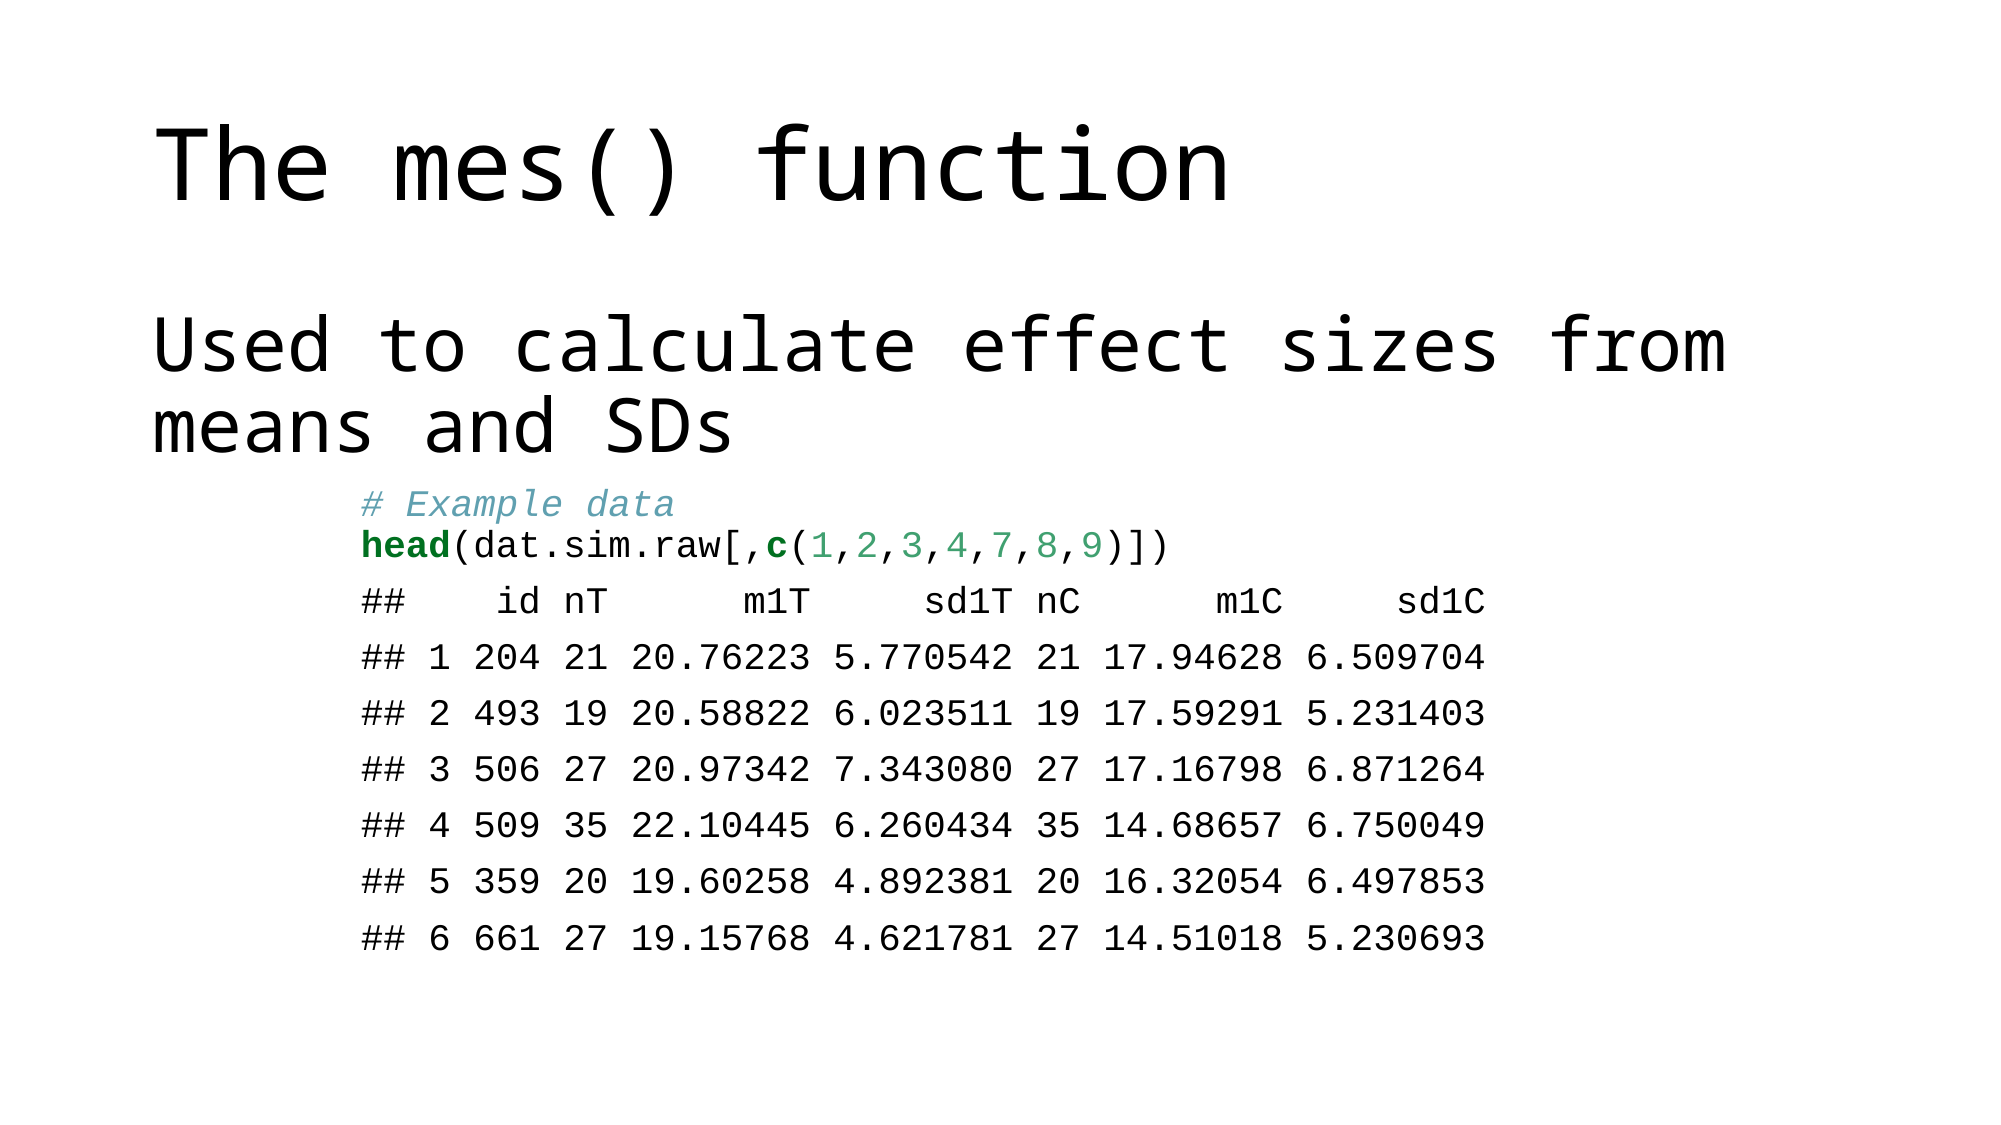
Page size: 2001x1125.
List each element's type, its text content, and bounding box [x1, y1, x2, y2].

title The mes() function [137, 59, 1863, 278]
list Used to calculate effect sizes from means and SDs # Example data head(dat.sim.raw[,c(1,2,3,4,7,8,9)]) ## id nT m1T sd1T nC m1C sd1C ## 1 204 21 20.76223 5.770542 21 17.94628 6.509704 ## 2 493 19 20.58822 6.023511 19 17.59291 5.231403 ## 3 506 27 20.97342 7.343080 27 17.16798 6.871264 ## 4 509 35 22.10445 6.260434 35 14.68657 6.750049 ## 5 359 20 19.60258 4.892381 20 16.32054 6.497853 ## 6 661 27 19.15768 4.621781 27 14.51018 5.230693 [137, 299, 1863, 1014]
